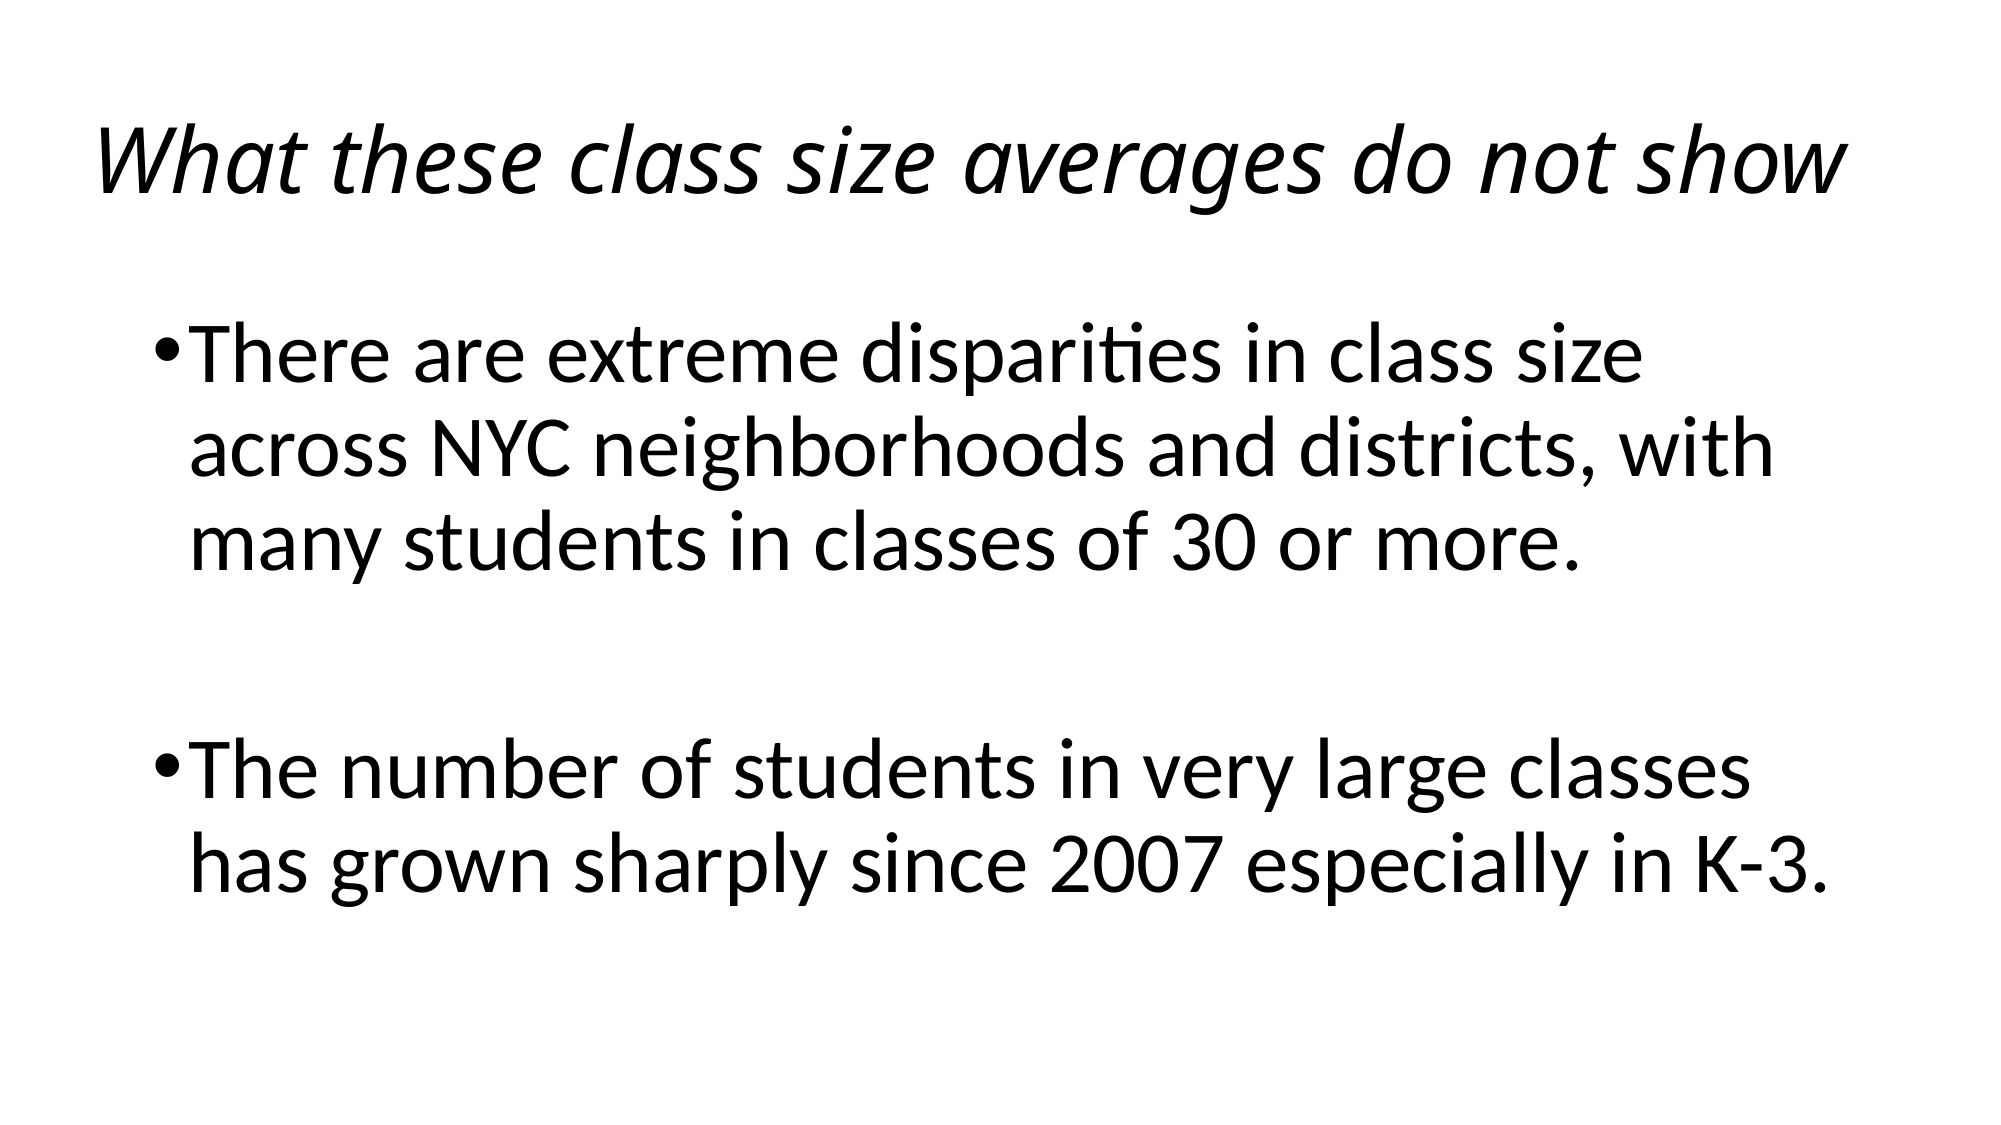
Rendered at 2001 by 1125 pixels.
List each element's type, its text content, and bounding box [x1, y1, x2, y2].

title What these class size averages do not show [76, 91, 1890, 237]
list There are extreme disparities in class size across NYC neighborhoods and districts, with many students in classes of 30 or more. The number of students in very large classes has grown sharply since 2007 especially in K-3. [137, 299, 1863, 1014]
